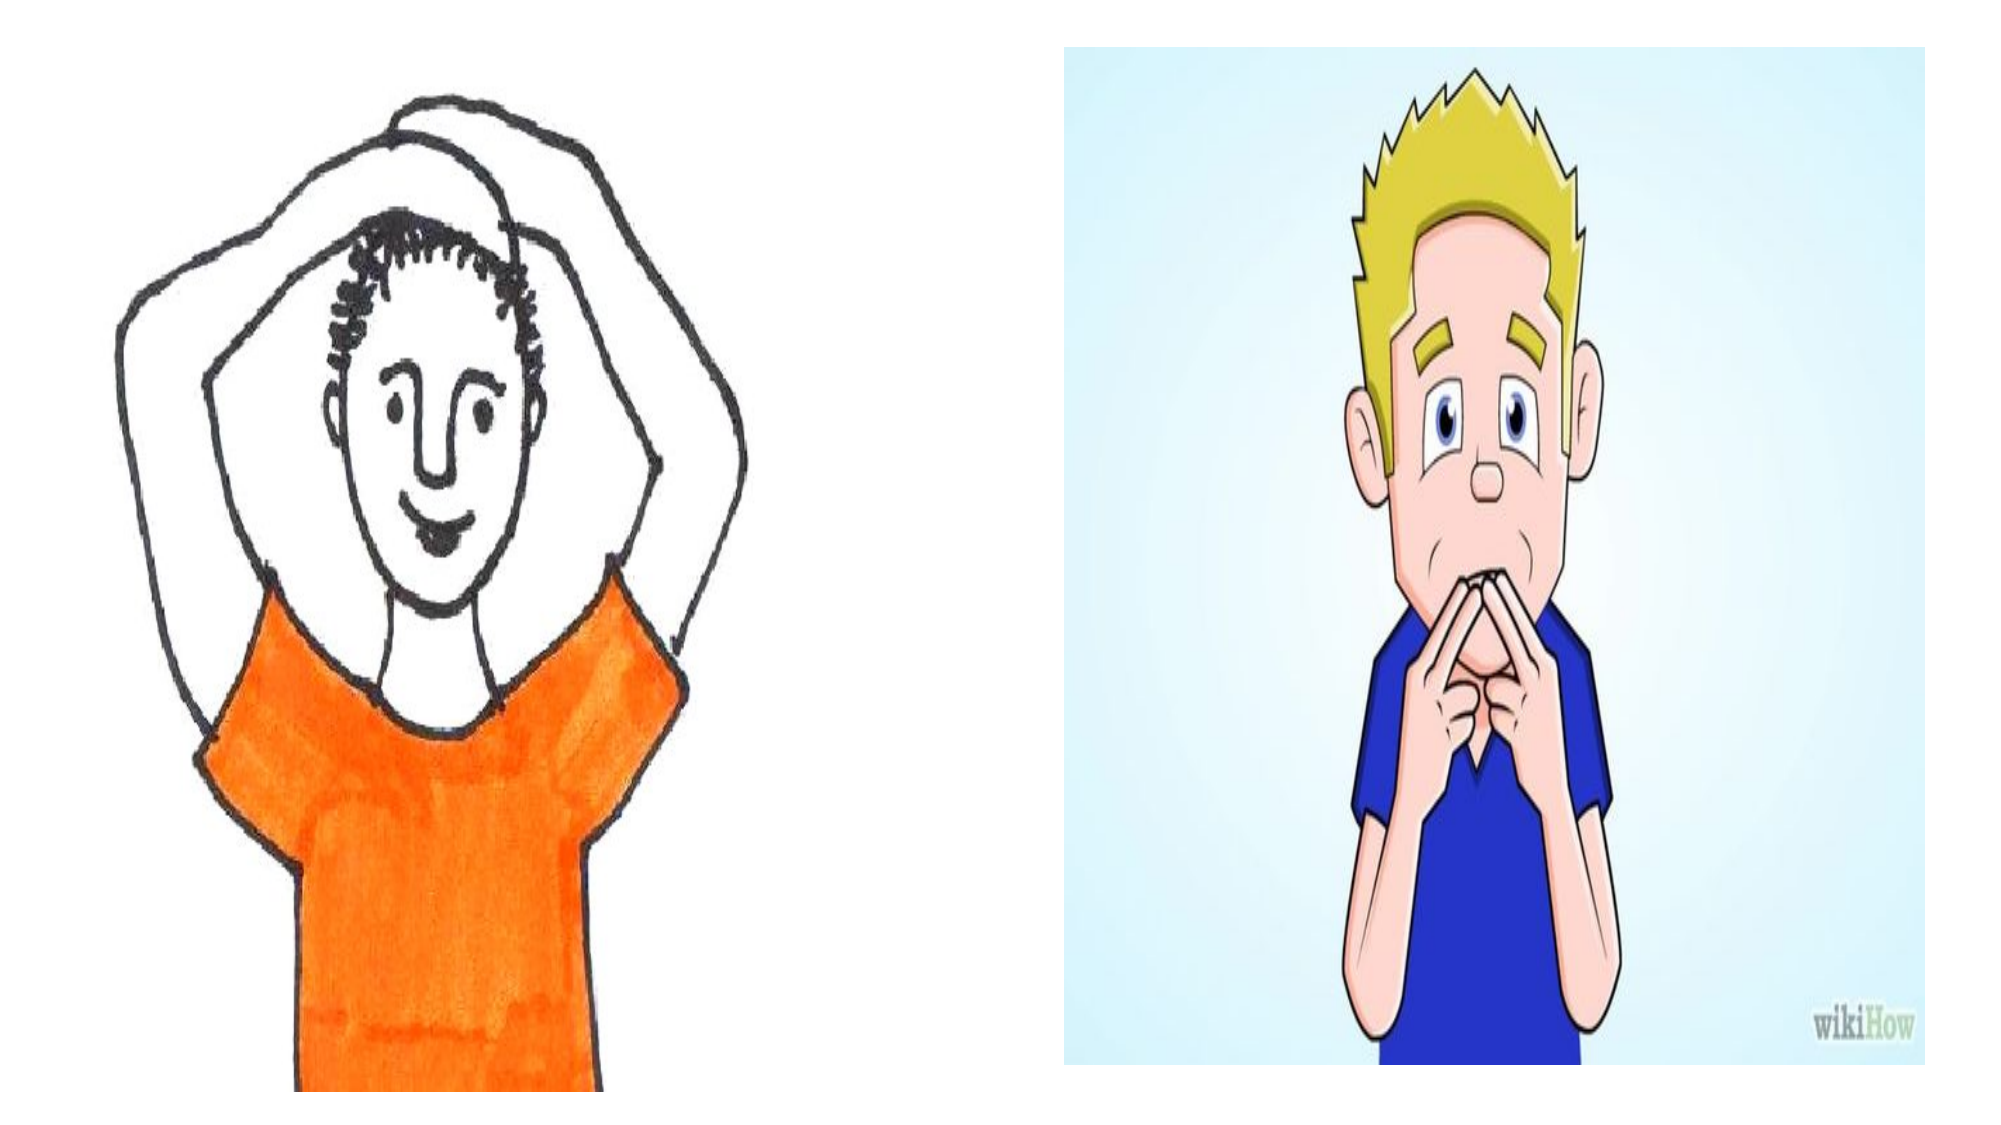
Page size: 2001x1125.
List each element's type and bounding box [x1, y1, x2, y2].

picture [0, 33, 888, 1092]
picture [1064, 47, 1925, 1065]
